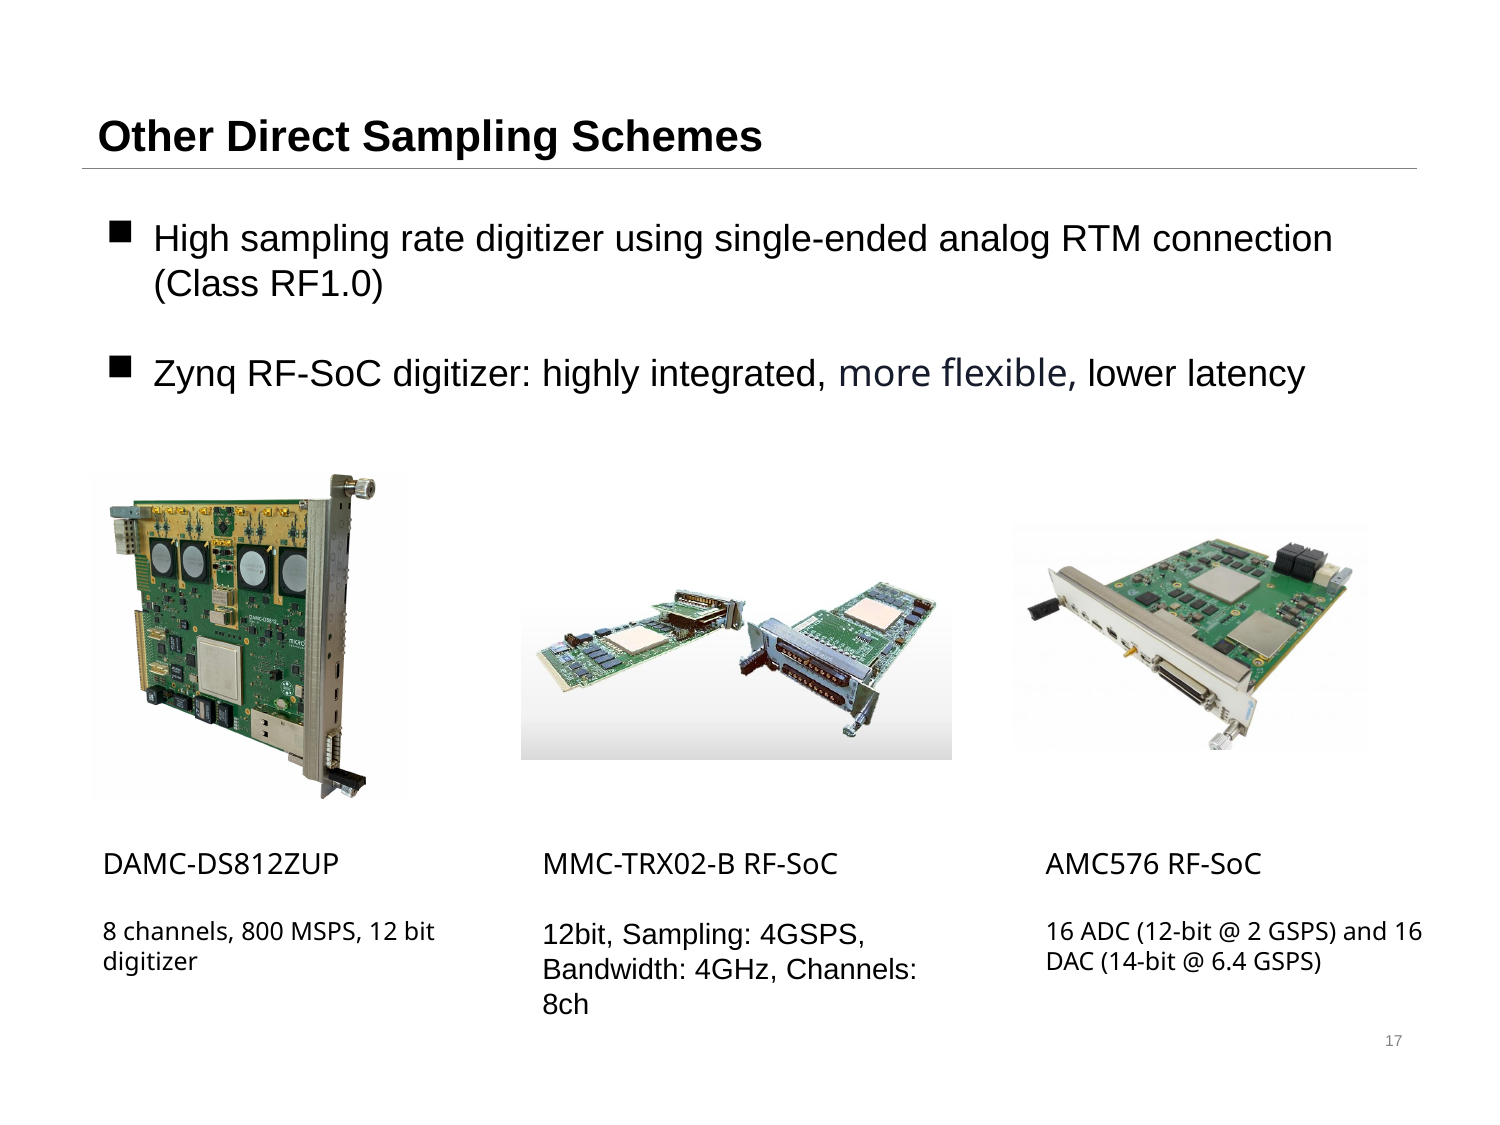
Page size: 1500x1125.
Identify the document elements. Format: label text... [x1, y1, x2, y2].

text_box MMC-TRX02-B RF-SoC 12bit, Sampling: 4GSPS, Bandwidth: 4GHz, Channels: 8ch [527, 838, 943, 1028]
picture [91, 473, 406, 800]
text_box High sampling rate digitizer using single-ended analog RTM connection (Class RF1.0) Zynq RF-SoC digitizer: highly integrated, more flexible, lower latency [91, 206, 1427, 402]
title Other Direct Sampling Schemes [82, 0, 1418, 169]
text_box DAMC-DS812ZUP 8 channels, 800 MSPS, 12 bit digitizer [87, 838, 452, 983]
slide_number 17 [1059, 1023, 1418, 1058]
picture [1012, 523, 1368, 750]
picture [521, 520, 952, 760]
text_box AMC576 RF-SoC 16 ADC (12-bit @ 2 GSPS) and 16 DAC (14-bit @ 6.4 GSPS) [1030, 838, 1446, 983]
